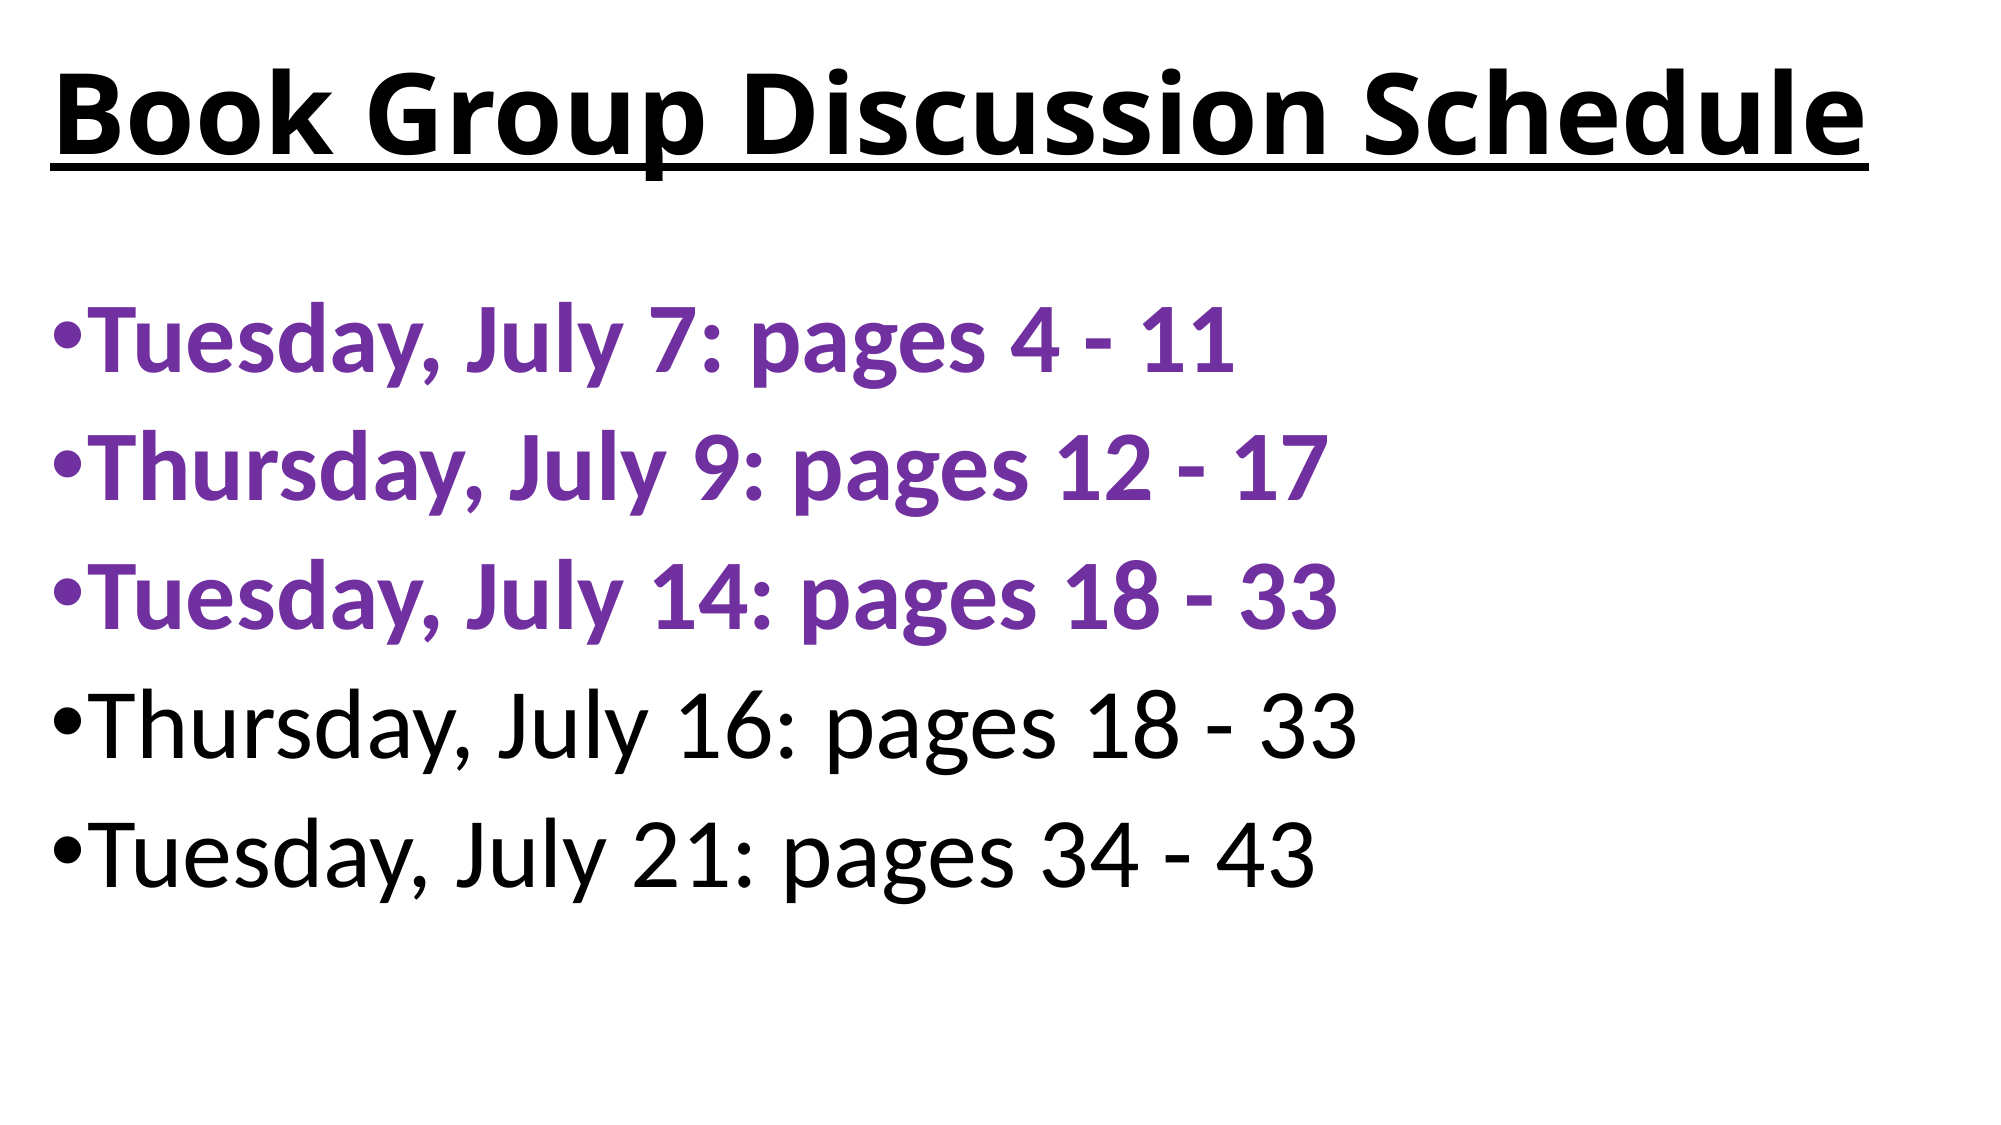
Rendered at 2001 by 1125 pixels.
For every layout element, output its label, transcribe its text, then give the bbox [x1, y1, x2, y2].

title Book Group Discussion Schedule [35, 32, 1967, 187]
list Tuesday, July 7: pages 4 - 11 Thursday, July 9: pages 12 - 17 Tuesday, July 14: pages 18 - 33 Thursday, July 16: pages 18 - 33 Tuesday, July 21: pages 34 - 43 [35, 187, 1967, 1088]
